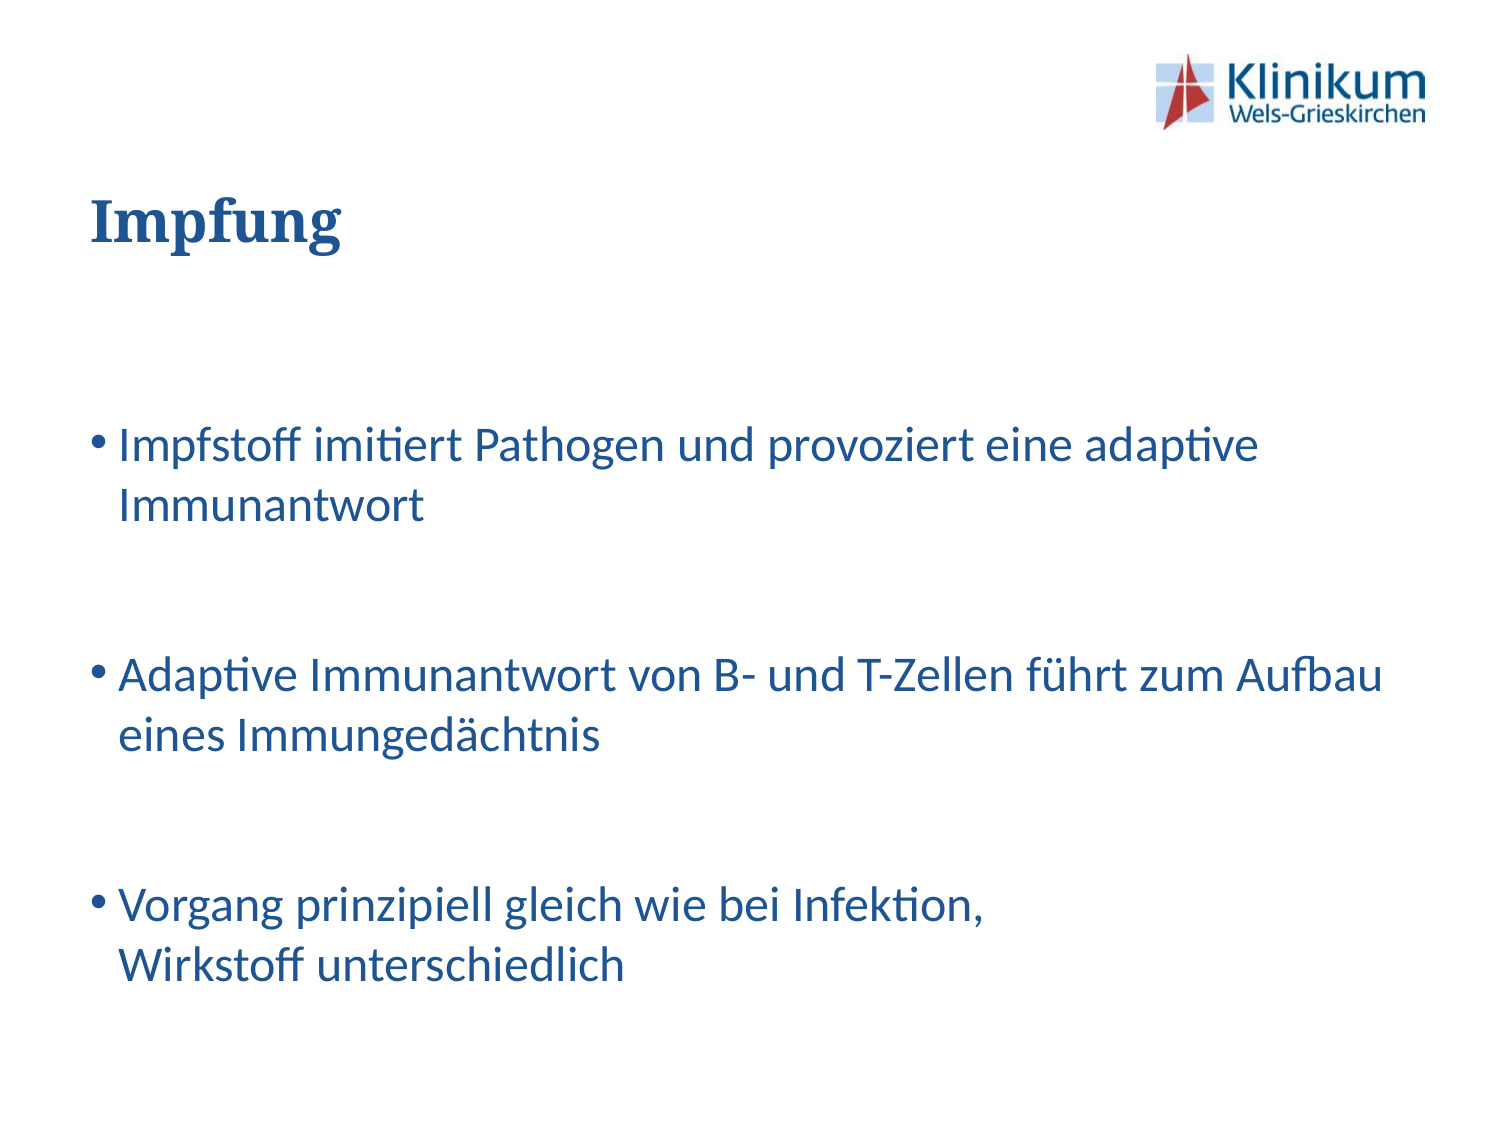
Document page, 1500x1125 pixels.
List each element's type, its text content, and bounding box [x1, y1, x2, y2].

title Impfung [75, 177, 1425, 324]
list Impfstoff imitiert Pathogen und provoziert eine adaptive Immunantwort Adaptive Immunantwort von B- und T-Zellen führt zum Aufbau eines Immungedächtnis Vorgang prinzipiell gleich wie bei Infektion, Wirkstoff unterschiedlich [75, 324, 1425, 1005]
picture [1156, 54, 1425, 130]
